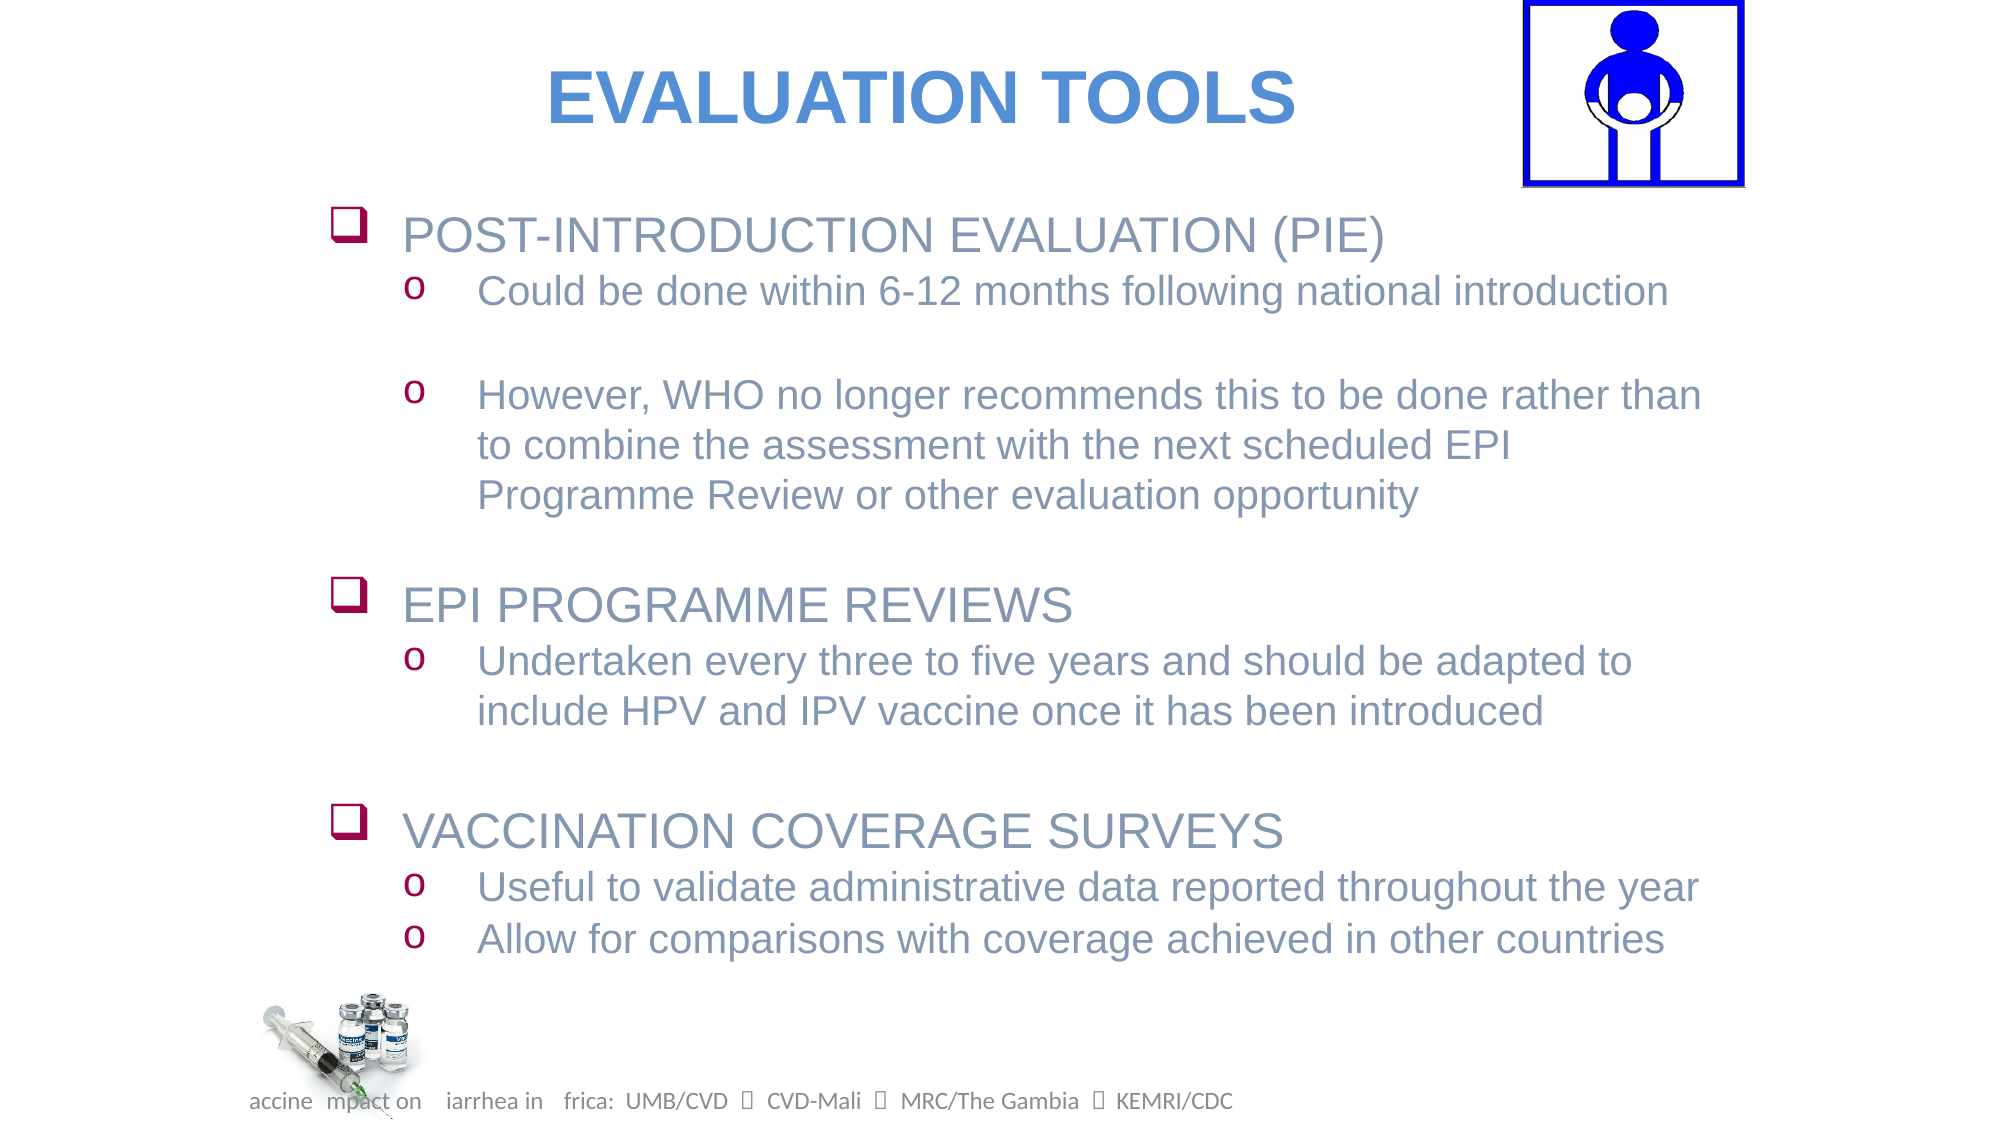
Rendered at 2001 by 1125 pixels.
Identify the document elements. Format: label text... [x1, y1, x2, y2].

picture [250, 987, 435, 1125]
footer accine mpact on iarrhea in frica: UMB/CVD  CVD-Mali  MRC/The Gambia  KEMRI/CDC [241, 773, 1240, 1125]
title EVALUATION TOOLS [362, 0, 1500, 188]
picture [1521, 0, 1746, 188]
text_box POST-INTRODUCTION EVALUATION (PIE) Could be done within 6-12 months following national introduction However, WHO no longer recommends this to be done rather than to combine the assessment with the next scheduled EPI Programme Review or other evaluation opportunity EPI PROGRAMME REVIEWS Undertaken every three to five years and should be adapted to include HPV and IPV vaccine once it has been introduced VACCINATION COVERAGE SURVEYS Useful to validate administrative data reported throughout the year Allow for comparisons with coverage achieved in other countries [324, 199, 1725, 1087]
